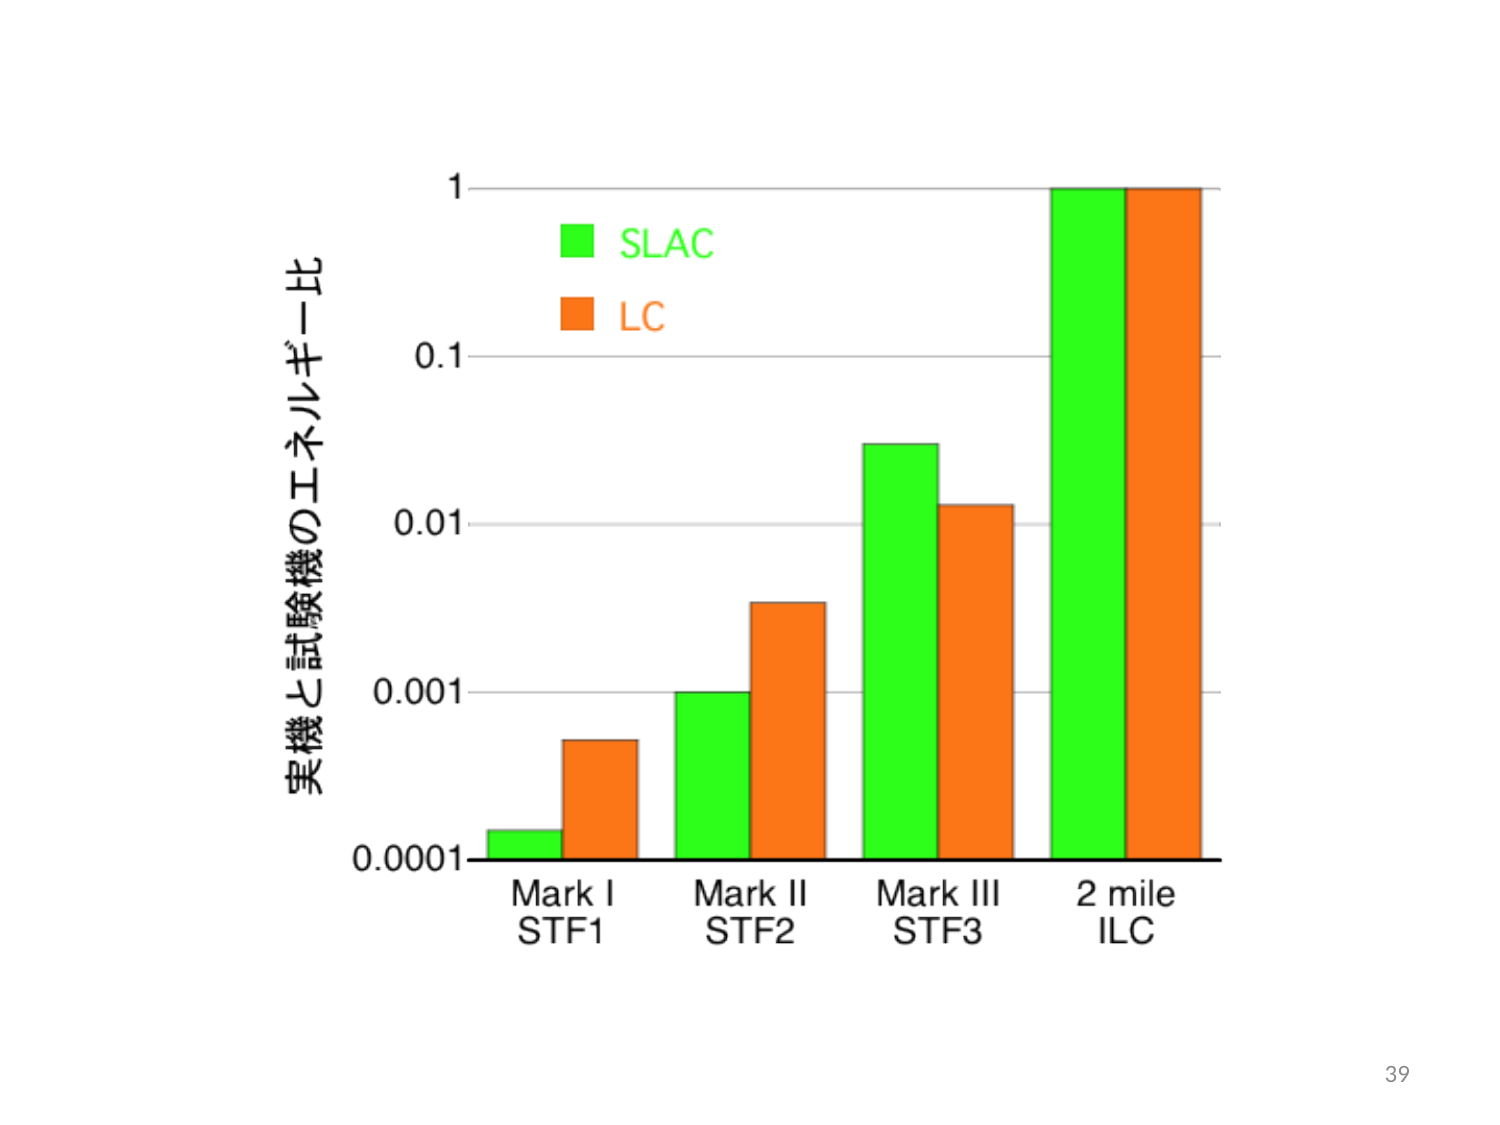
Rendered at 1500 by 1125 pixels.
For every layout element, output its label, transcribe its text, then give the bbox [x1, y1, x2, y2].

slide_number 39 [1074, 1042, 1425, 1103]
picture [269, 162, 1231, 963]
